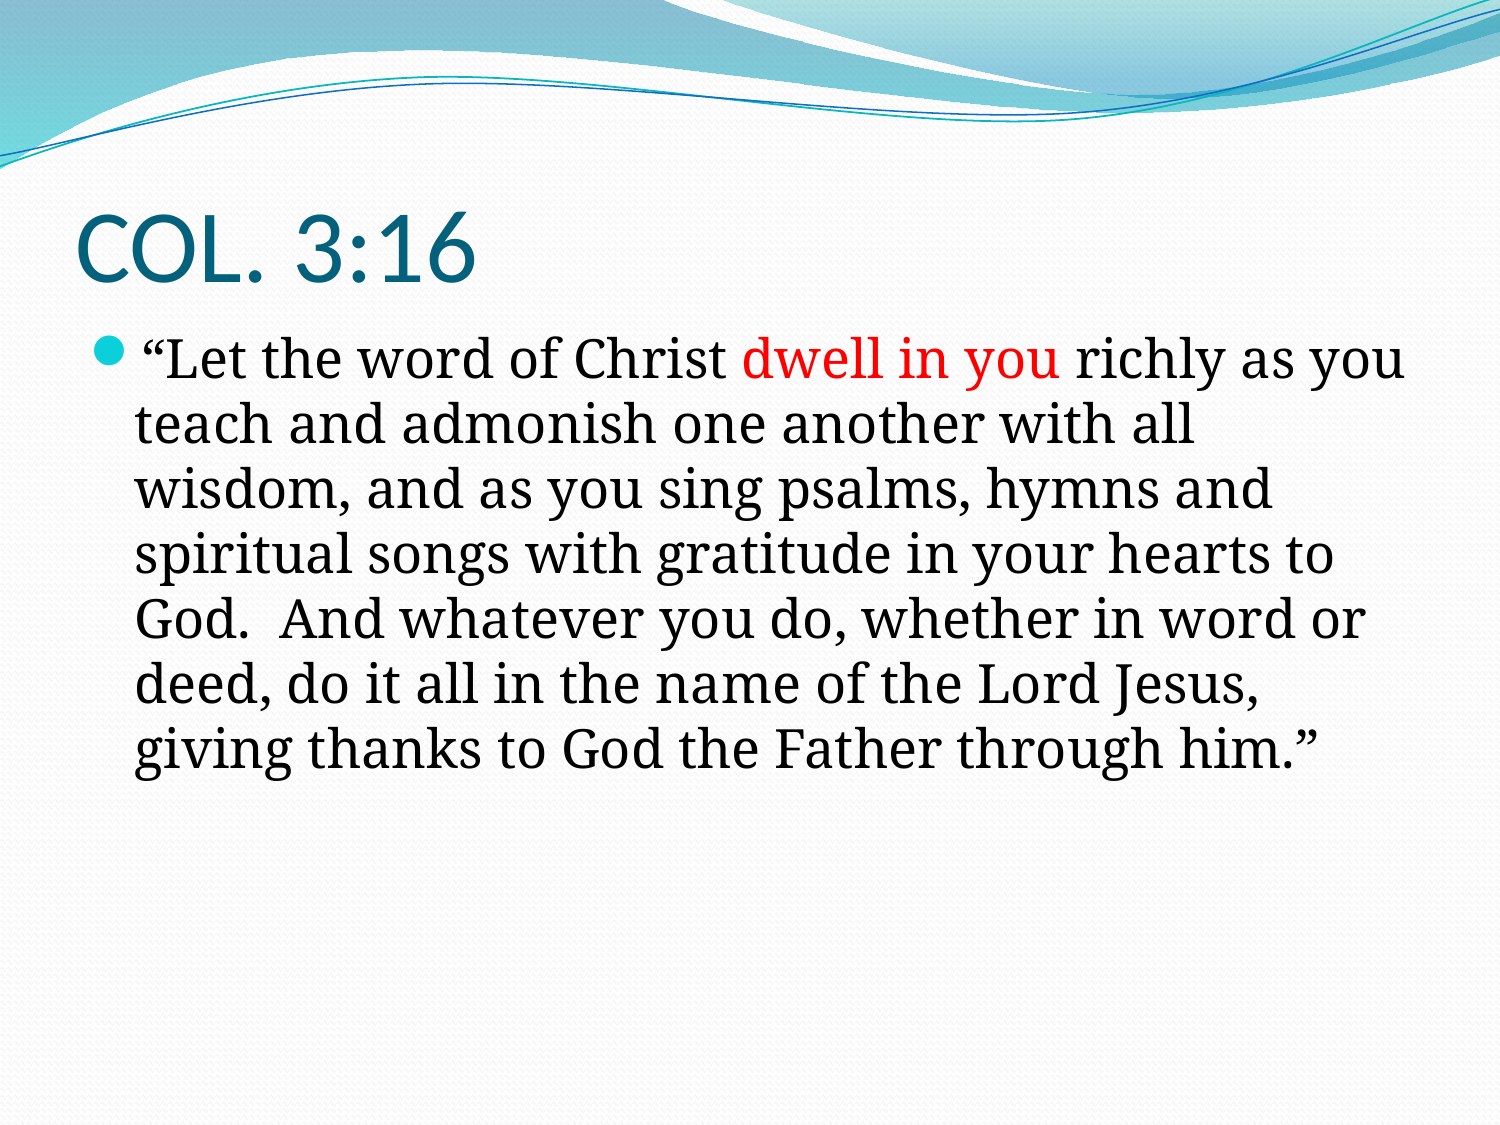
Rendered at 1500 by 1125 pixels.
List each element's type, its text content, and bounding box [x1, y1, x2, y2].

list “Let the word of Christ dwell in you richly as you teach and admonish one another with all wisdom, and as you sing psalms, hymns and spiritual songs with gratitude in your hearts to God. And whatever you do, whether in word or deed, do it all in the name of the Lord Jesus, giving thanks to God the Father through him.” [75, 317, 1425, 1038]
title COL. 3:16 [75, 115, 1425, 303]
